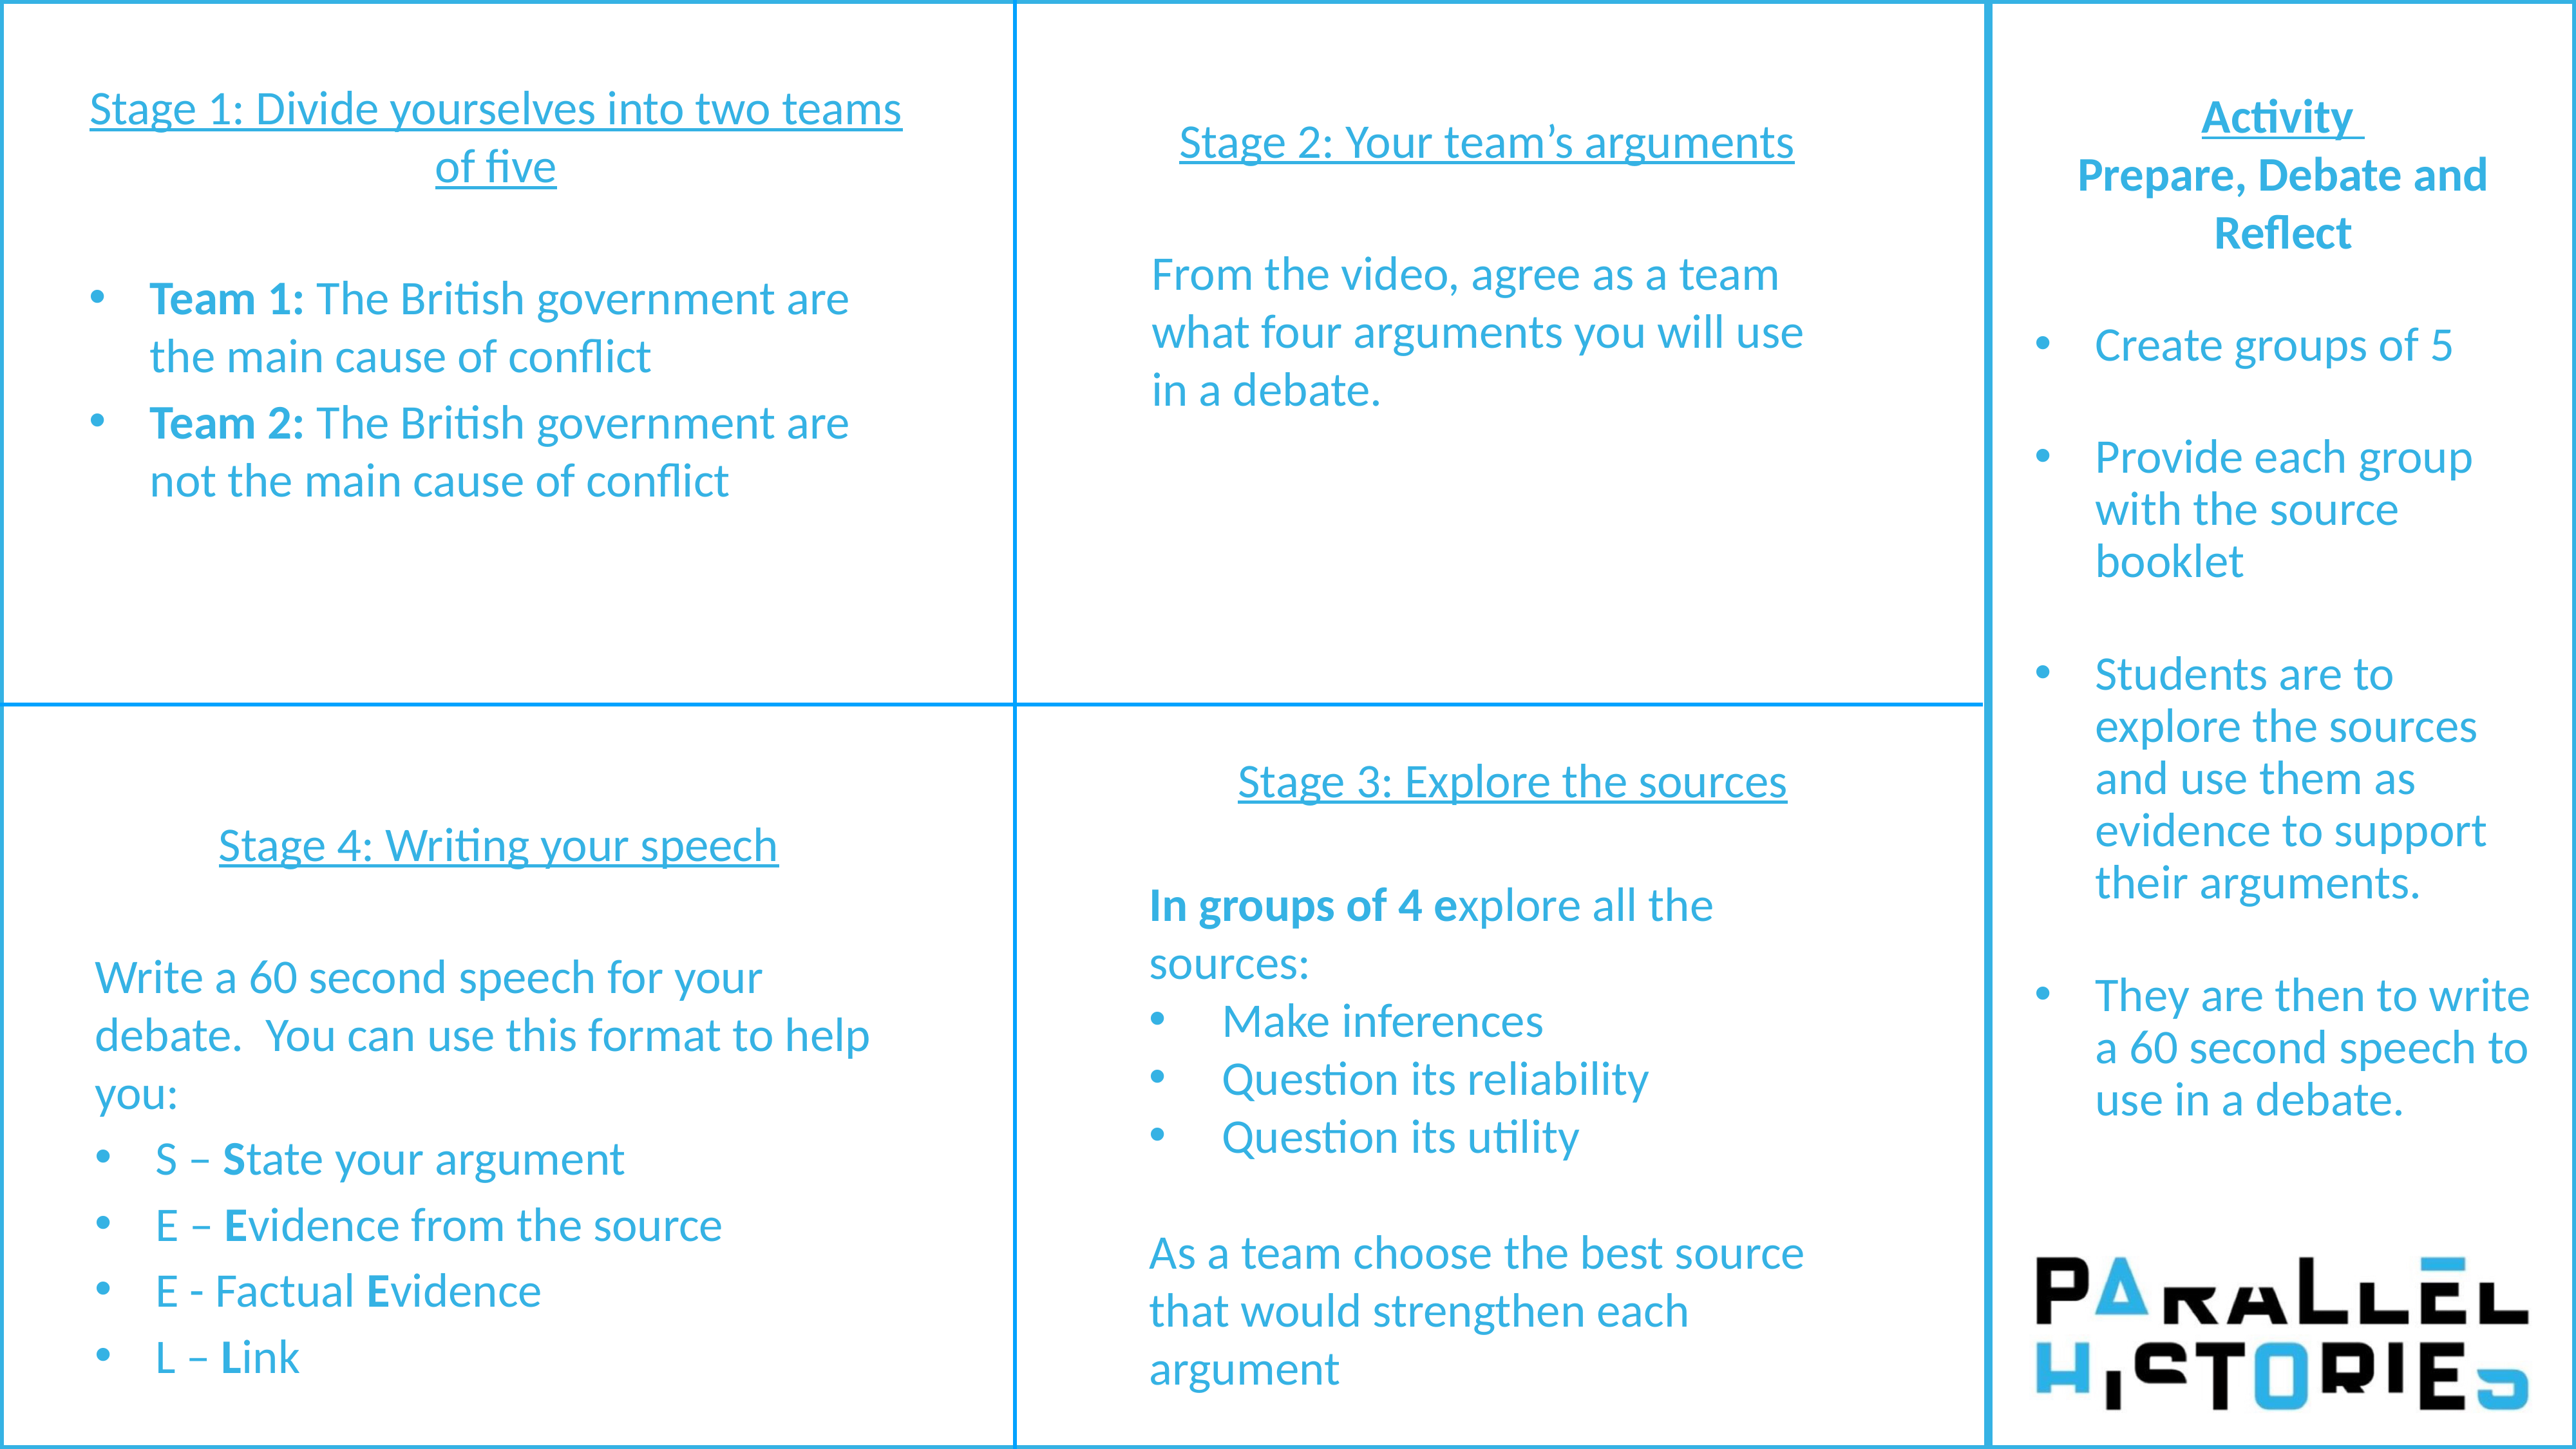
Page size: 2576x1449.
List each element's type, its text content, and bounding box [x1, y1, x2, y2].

text_box Activity Prepare, Debate and Reflect Create groups of 5 Provide each group with the source booklet Students are to explore the sources and use them as evidence to support their arguments. They are then to write a 60 second speech to use in a debate. [2029, 79, 2537, 1132]
text_box Stage 1: Divide yourselves into two teams of five Team 1: The British government are the main cause of conflict Team 2: The British government are not the main cause of conflict [79, 71, 913, 511]
text_box Stage 4: Writing your speech Write a 60 second speech for your debate. You can use this format to help you: S – State your argument E – Evidence from the source E - Factual Evidence L – Link [85, 808, 913, 1388]
text_box Stage 2: Your team’s arguments From the video, agree as a team what four arguments you will use in a debate. [1142, 105, 1832, 421]
picture [2018, 1239, 2546, 1431]
text_box Stage 3: Explore the sources In groups of 4 explore all the sources: Make inferences Question its reliability Question its utility As a team choose the best source that would strengthen each argument [1139, 744, 1886, 1400]
